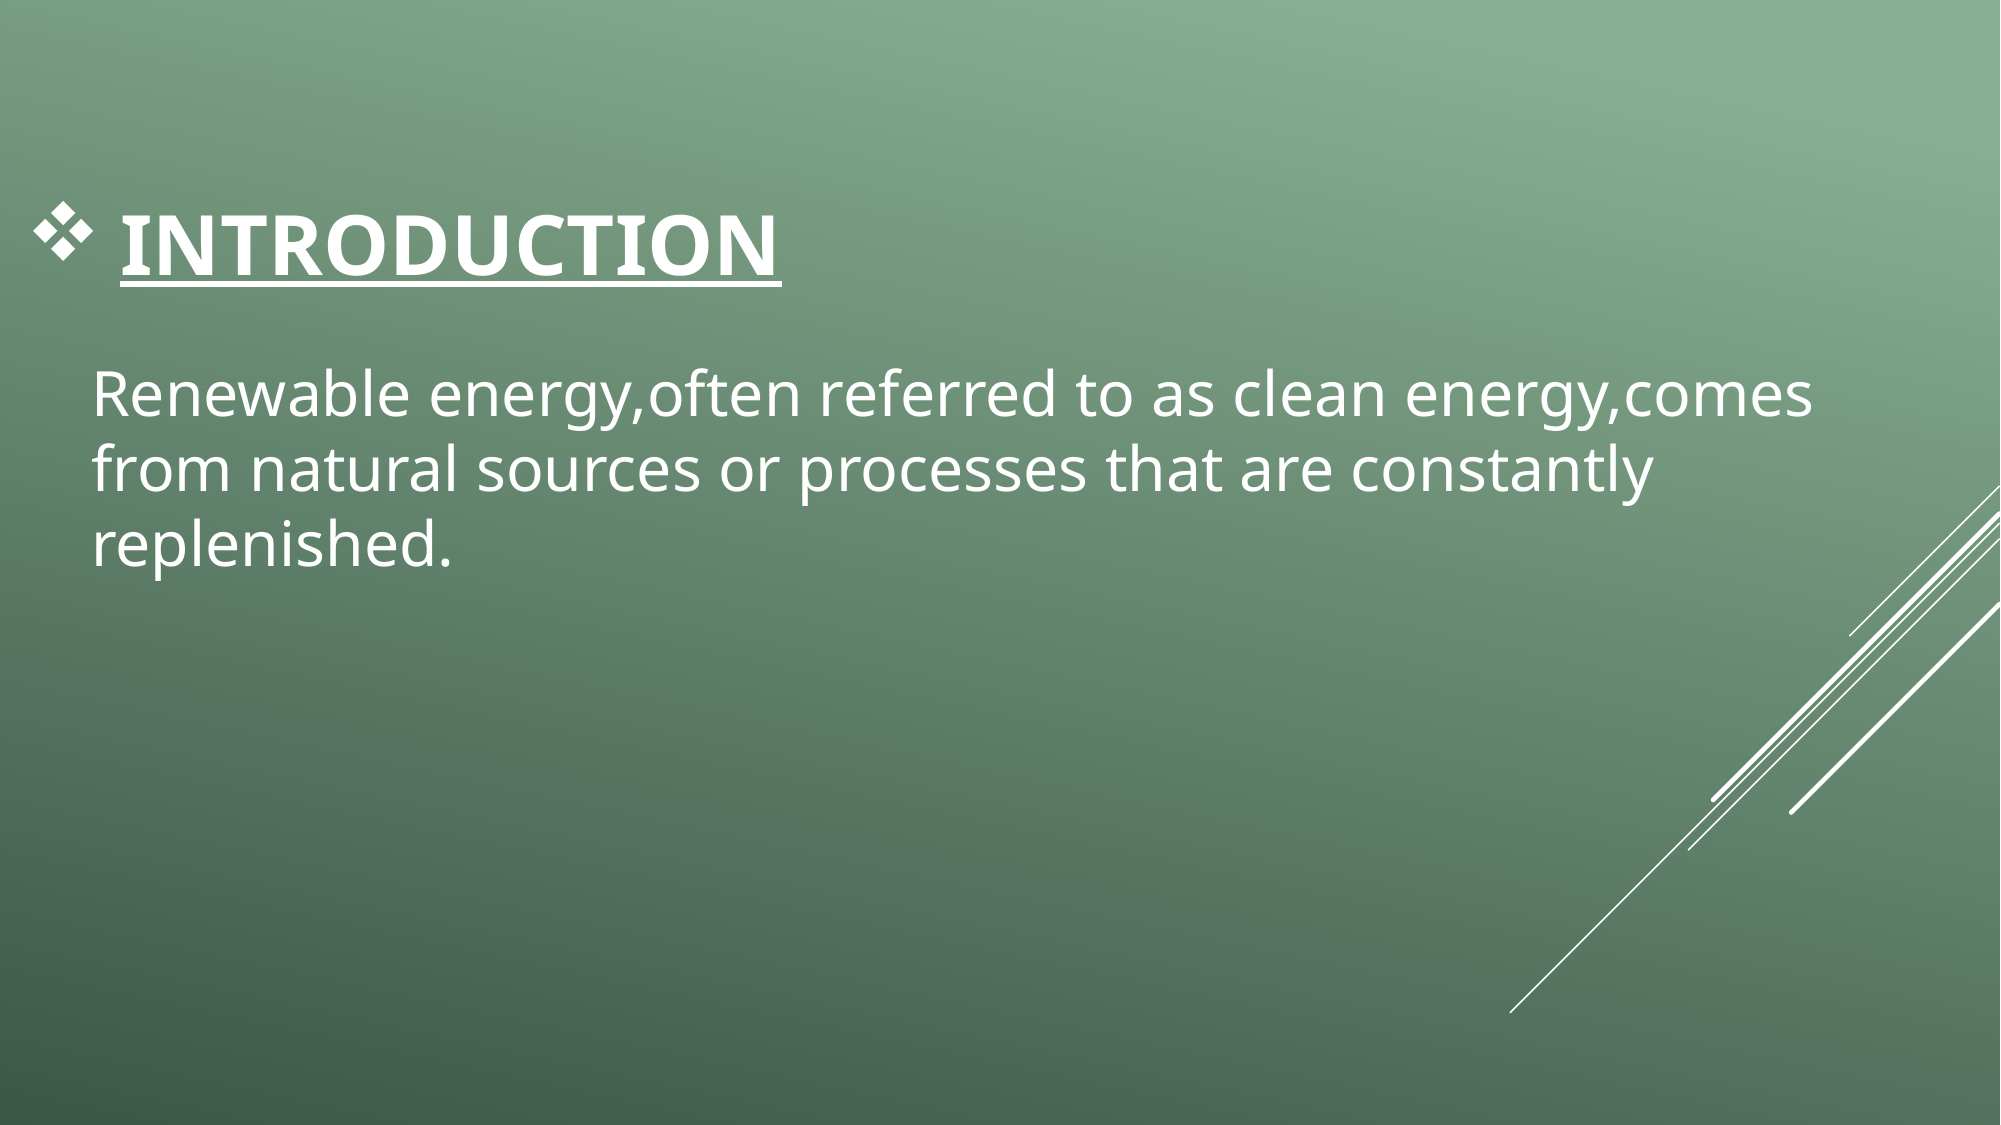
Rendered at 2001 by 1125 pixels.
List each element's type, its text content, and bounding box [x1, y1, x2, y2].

text_box INTRODUCTION [11, 184, 1388, 299]
text_box Renewable energy,often referred to as clean energy,comes from natural sources or processes that are constantly replenished. [76, 347, 1977, 587]
